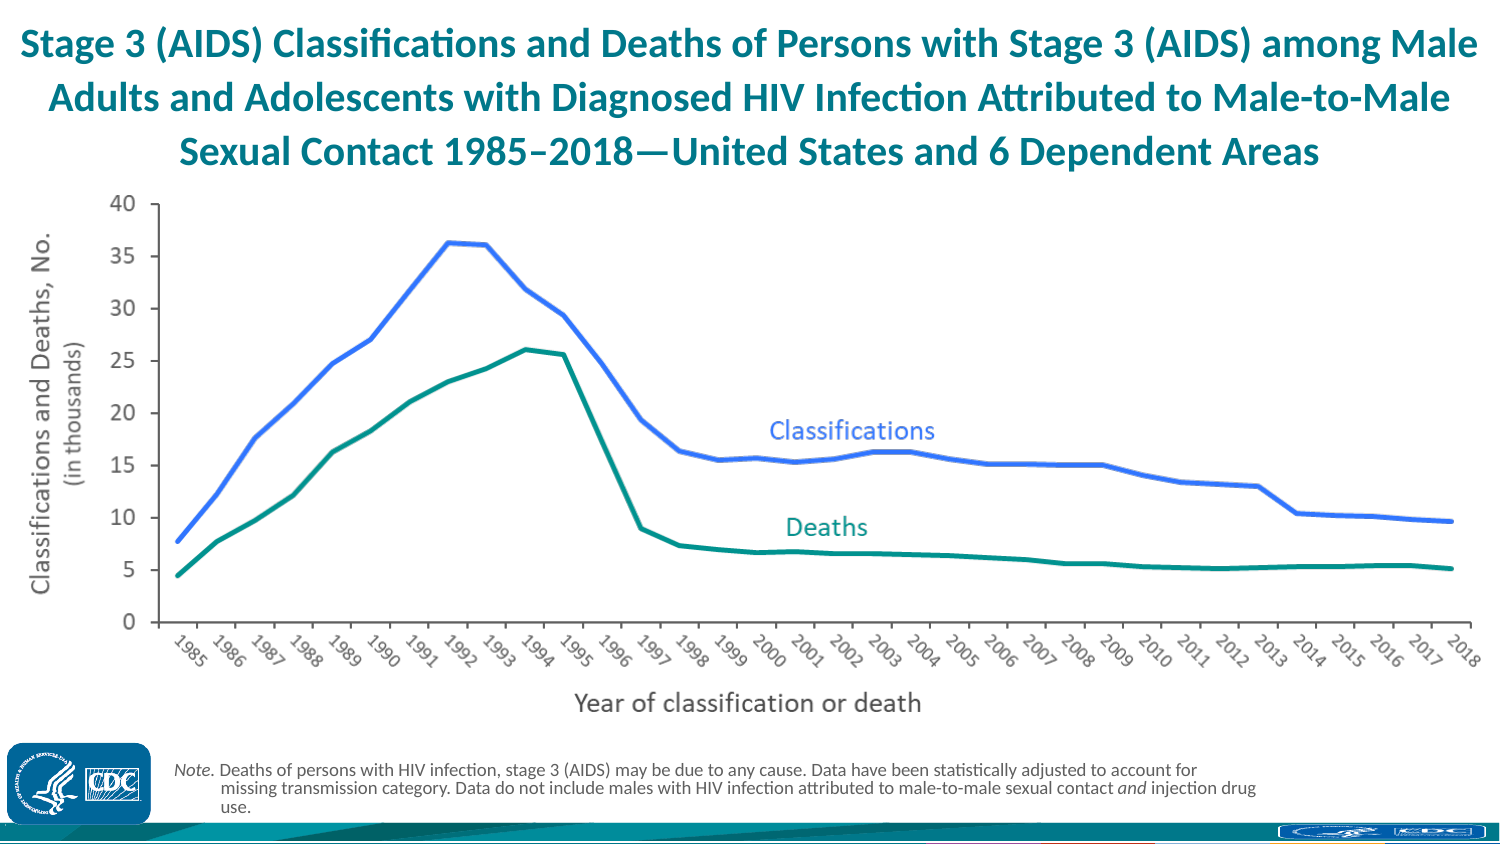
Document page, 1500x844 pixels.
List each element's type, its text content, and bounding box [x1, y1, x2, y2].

picture [5, 741, 152, 826]
title Stage 3 (AIDS) Classifications and Deaths of Persons with Stage 3 (AIDS) among Male Adults and Adolescents with Diagnosed HIV Infection Attributed to Male-to-Male Sexual Contact 1985–2018—United States and 6 Dependent Areas [0, 40, 1500, 182]
text_box Note. Deaths of persons with HIV infection, stage 3 (AIDS) may be due to any cause. Data have been statistically adjusted to account for missing transmission category. Data do not include males with HIV infection attributed to male-to-male sexual contact and injection drug use. [159, 768, 1272, 825]
picture [0, 180, 1497, 730]
